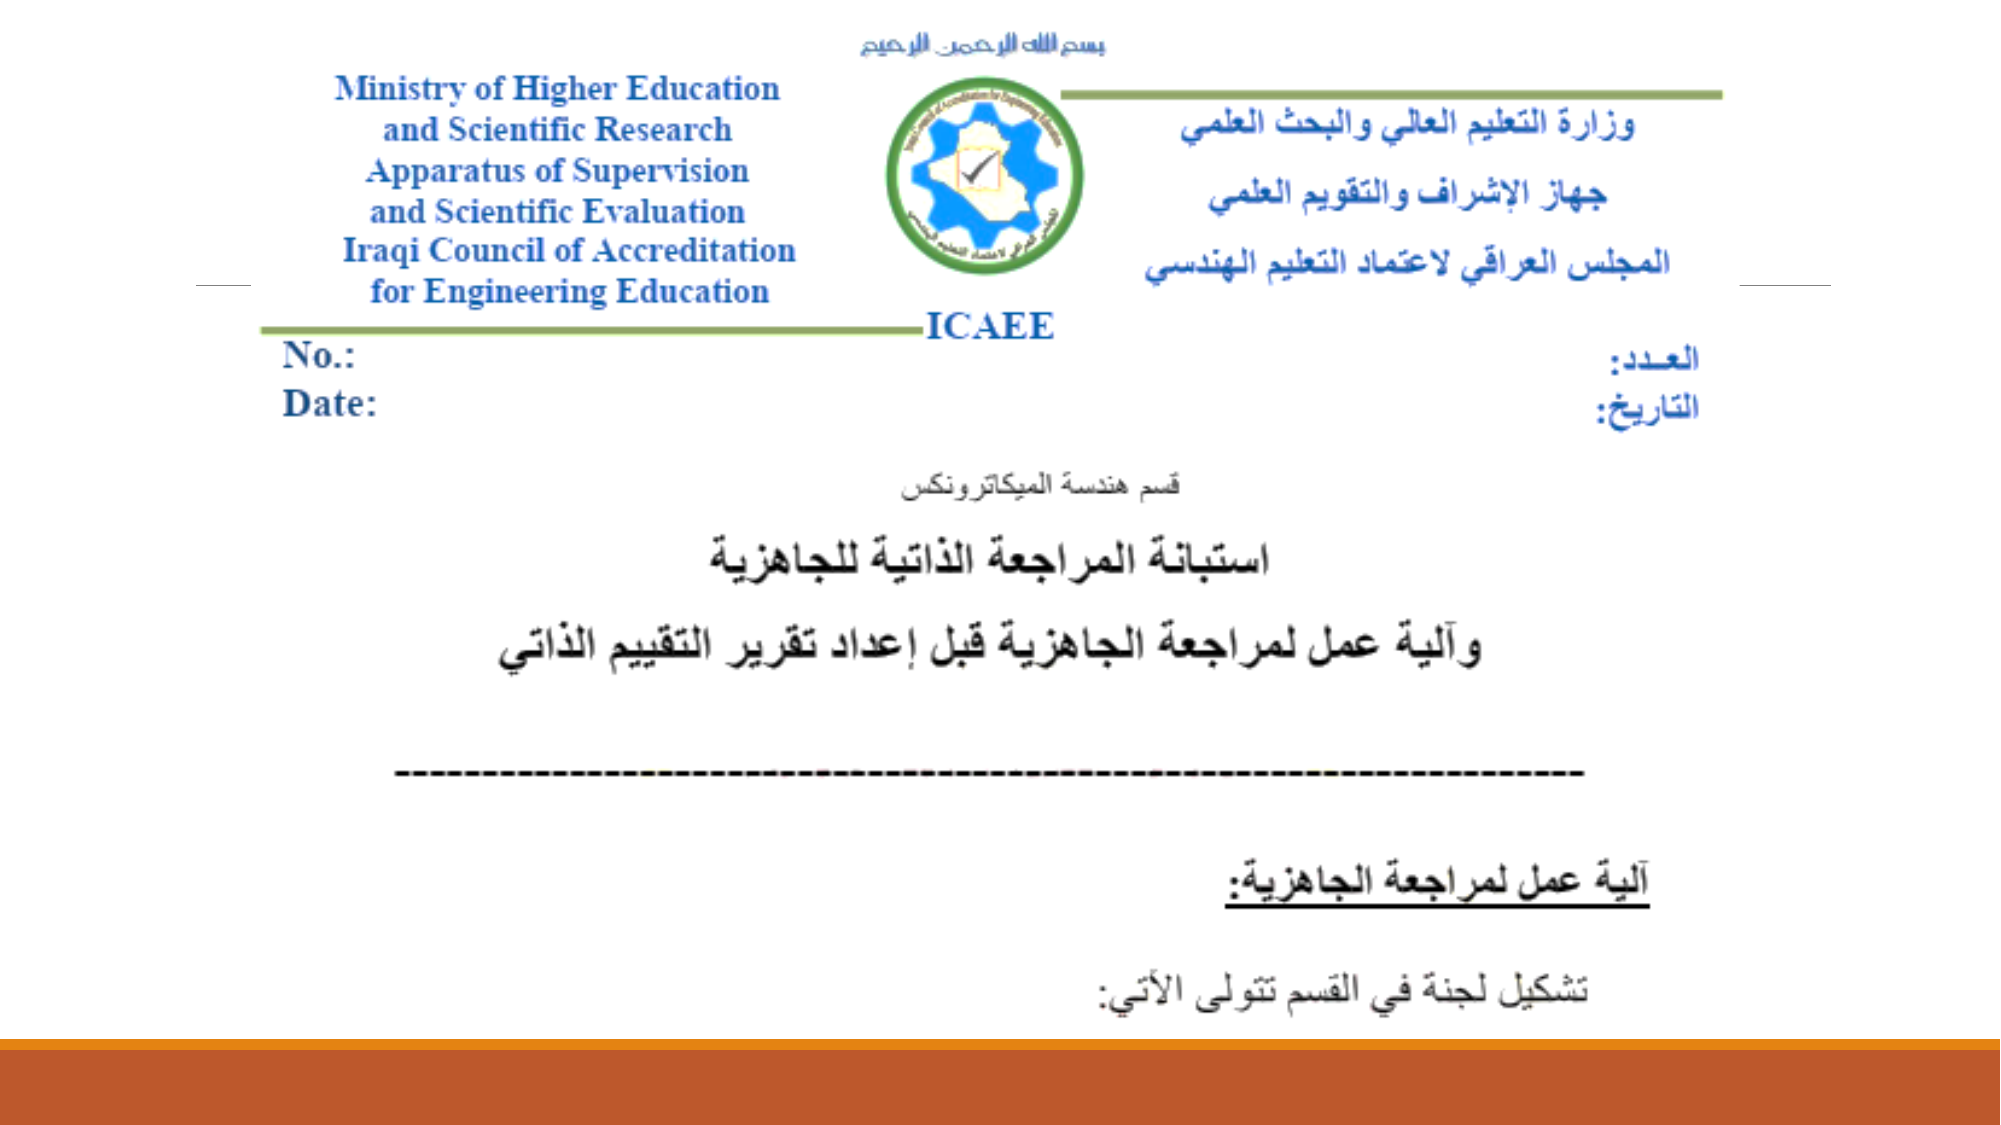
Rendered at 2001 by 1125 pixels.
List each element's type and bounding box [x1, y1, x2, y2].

picture [250, 0, 1741, 1033]
